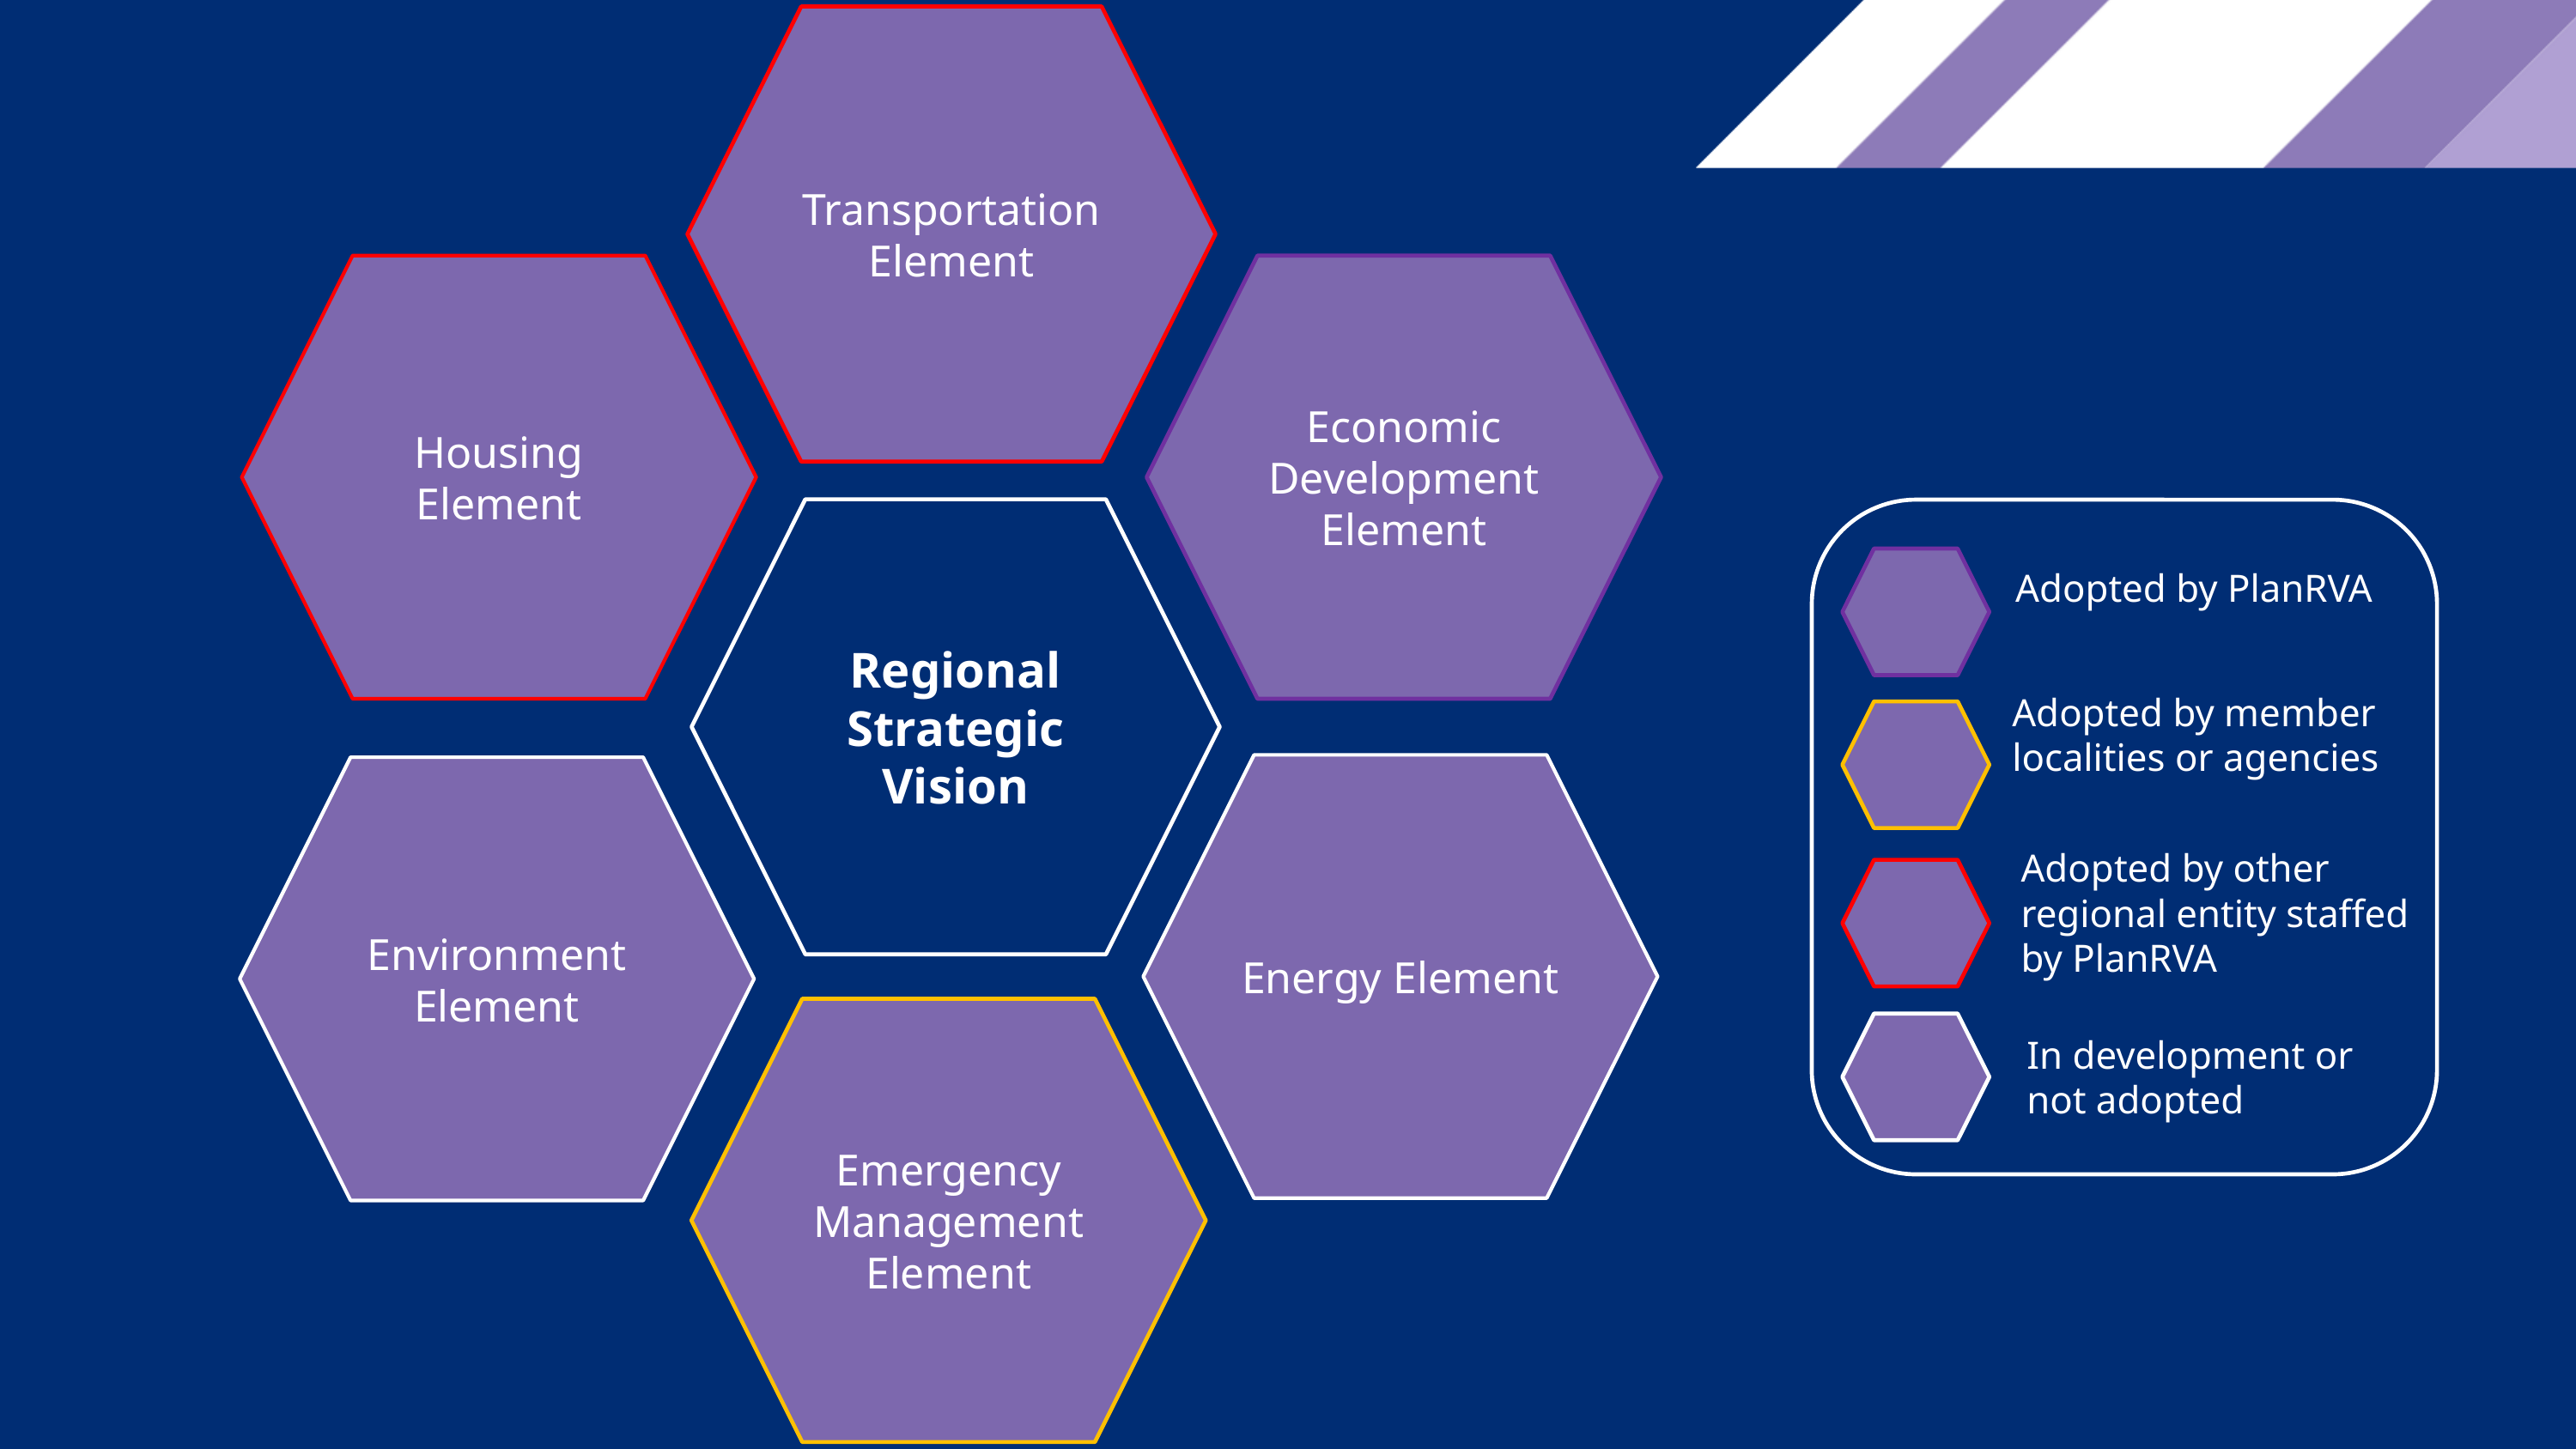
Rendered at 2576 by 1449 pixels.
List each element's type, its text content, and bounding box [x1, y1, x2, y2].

text_box Housing Element [240, 253, 758, 701]
picture [0, 0, 2576, 1449]
text_box Regional Strategic Vision [690, 497, 1222, 956]
text_box Environment Element [238, 755, 756, 1203]
text_box Energy Element [1141, 753, 1660, 1200]
text_box Transportation Element [685, 4, 1218, 464]
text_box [1811, 499, 2438, 1175]
text_box Economic Development Element [1145, 253, 1663, 701]
text_box Emergency Management Element [690, 997, 1208, 1444]
